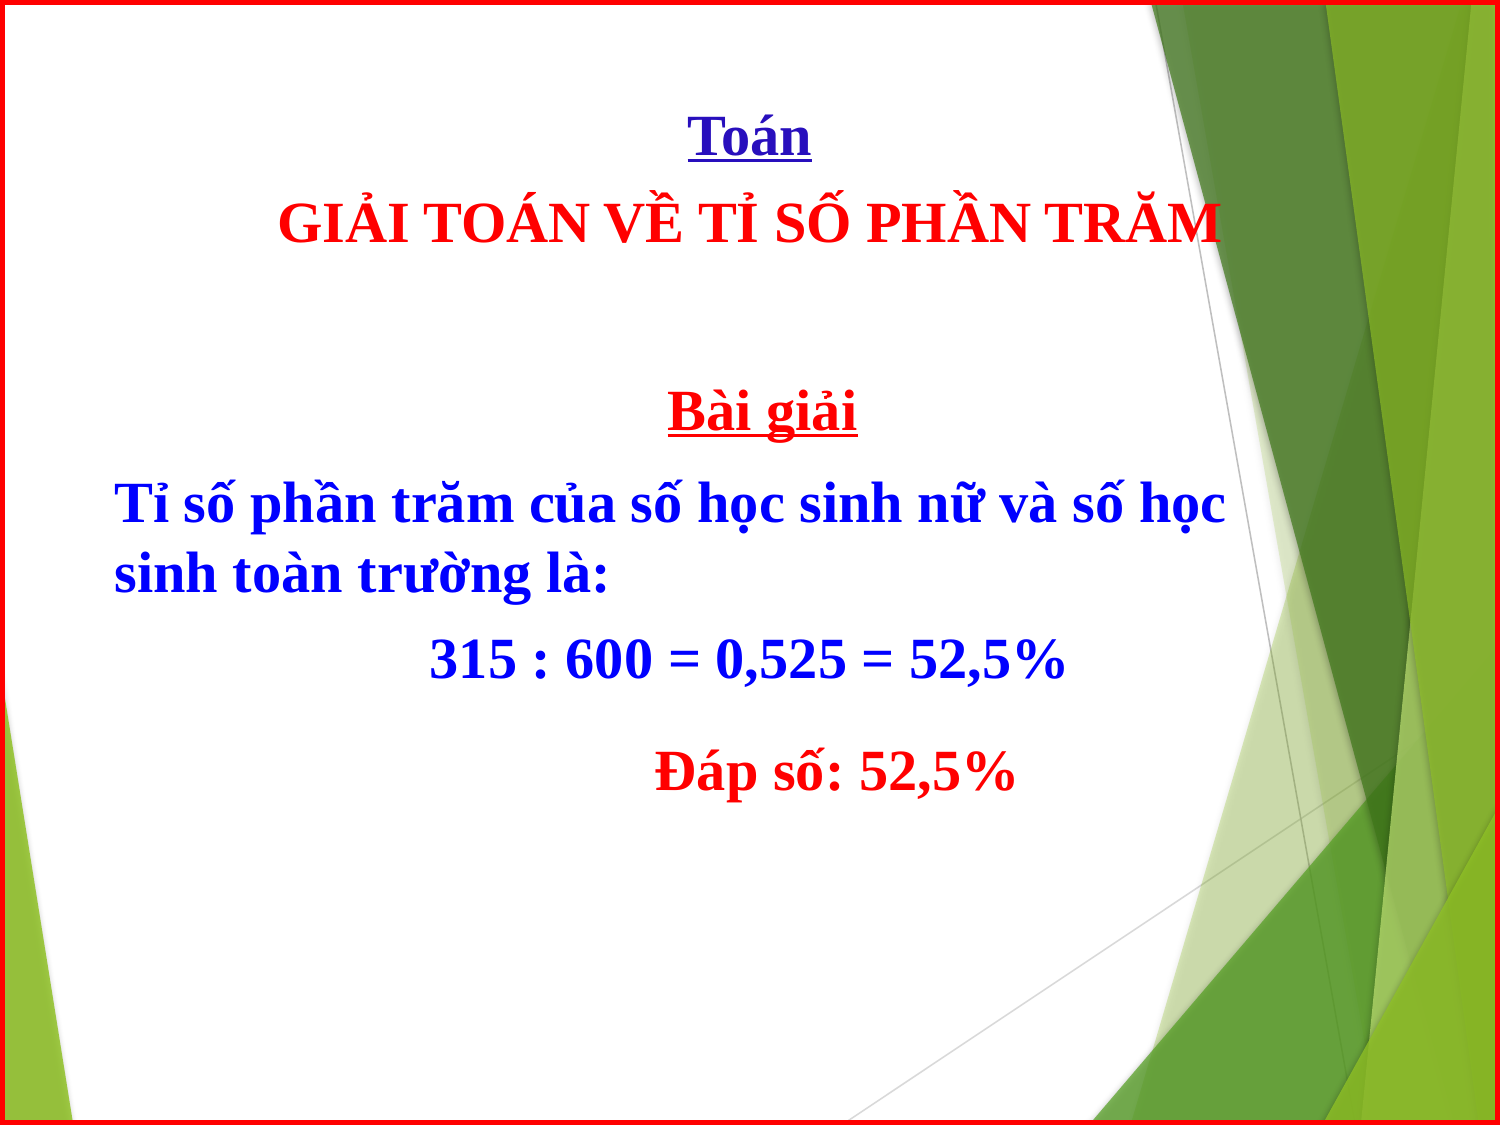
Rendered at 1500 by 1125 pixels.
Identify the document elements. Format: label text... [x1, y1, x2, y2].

text_box GIẢI TOÁN VỀ TỈ SỐ PHẦN TRĂM [0, 176, 1500, 262]
text_box Toán [0, 89, 1500, 175]
text_box [0, 0, 1500, 89]
text_box [0, 262, 1500, 1125]
